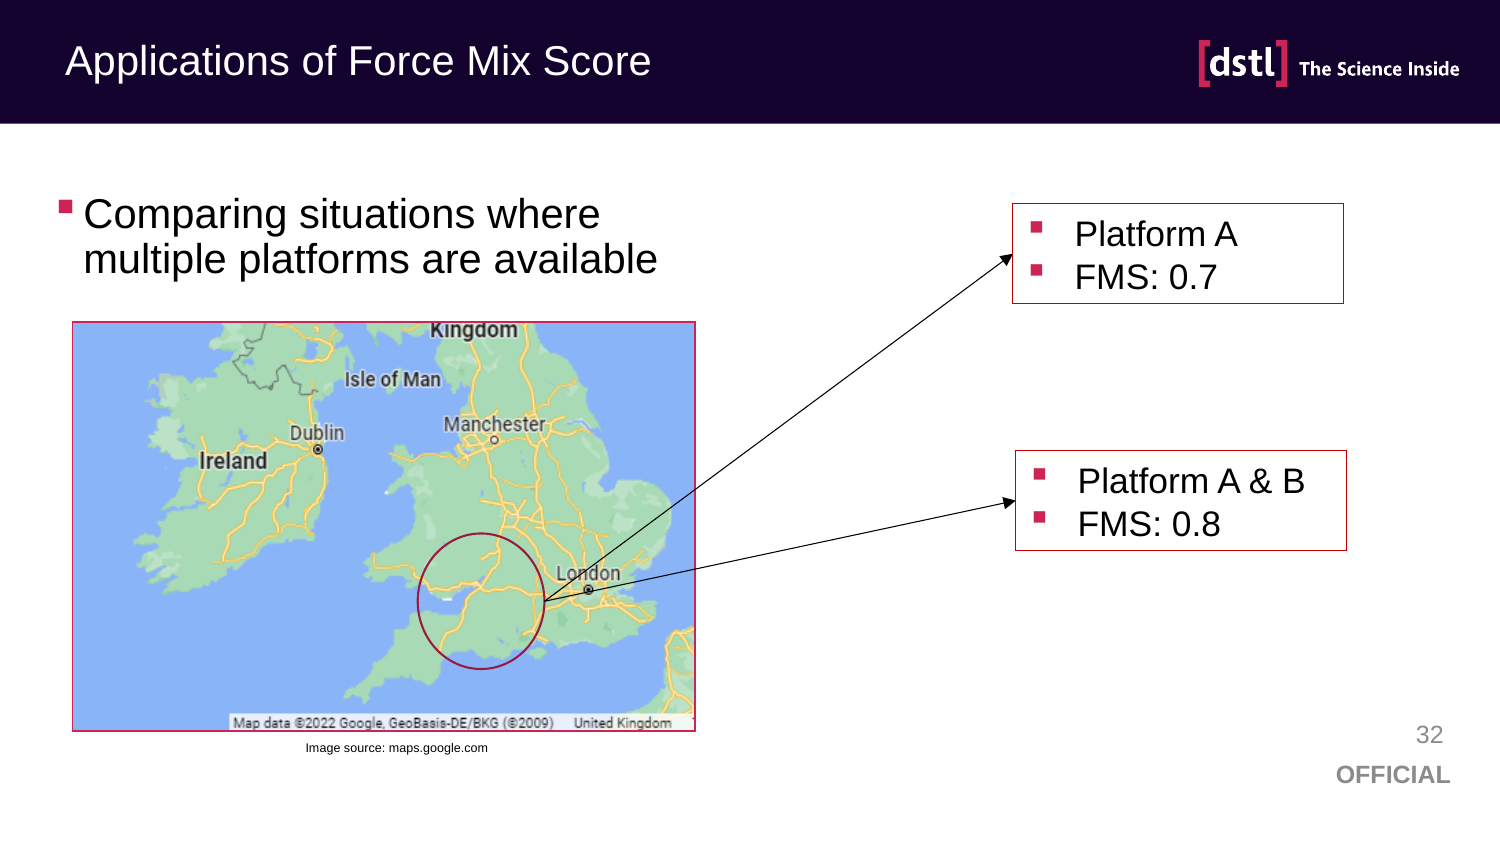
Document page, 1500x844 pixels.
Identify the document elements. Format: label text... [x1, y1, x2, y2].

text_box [544, 501, 1016, 602]
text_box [73, 322, 695, 774]
slide_number 32 [1121, 716, 1459, 751]
text_box Platform A FMS: 0.7 [1012, 203, 1344, 304]
title Applications of Force Mix Score [5, 8, 1128, 115]
list Comparing situations where multiple platforms are available [41, 185, 727, 304]
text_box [544, 254, 1013, 501]
text_box Platform A & B FMS: 0.8 [1015, 450, 1347, 551]
footer OFFICIAL [230, 750, 1458, 796]
